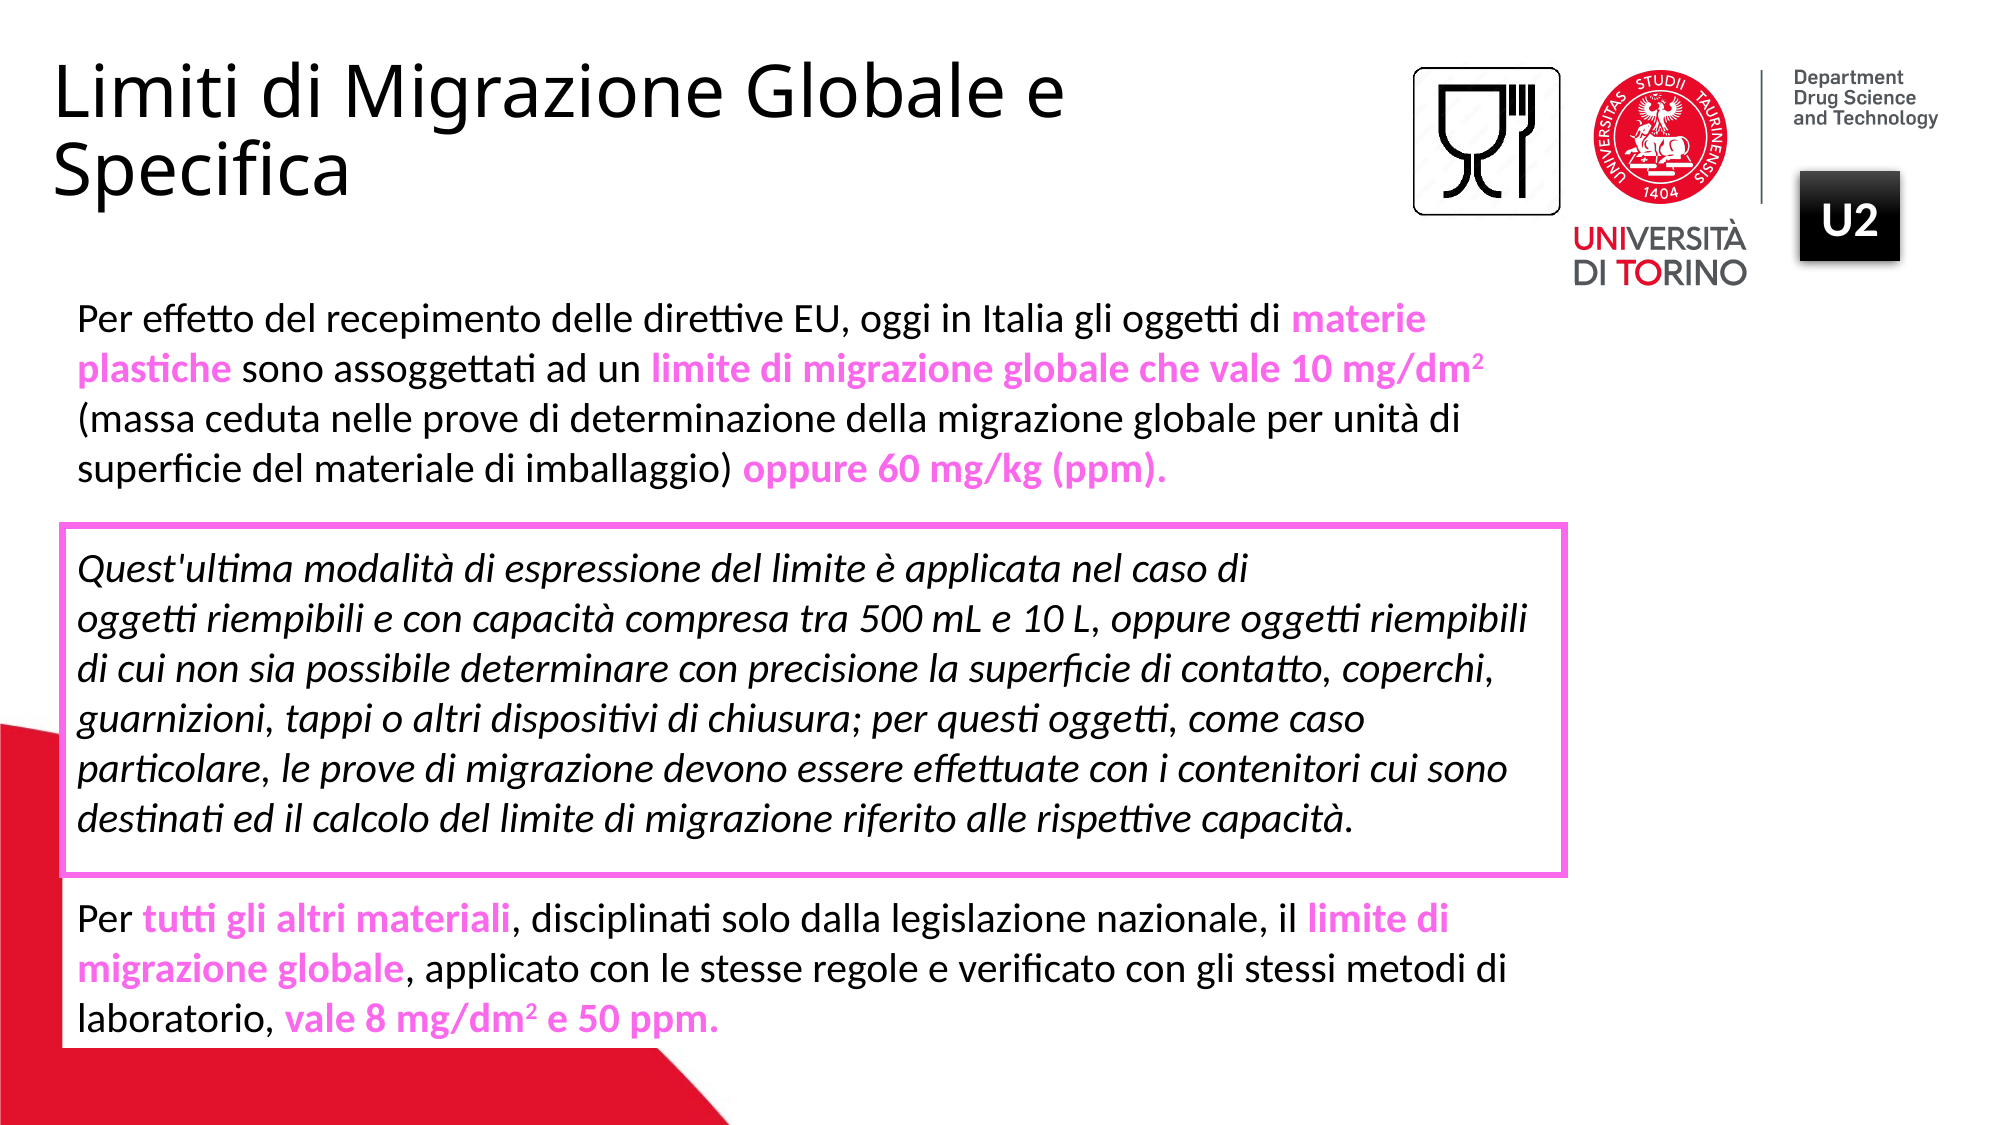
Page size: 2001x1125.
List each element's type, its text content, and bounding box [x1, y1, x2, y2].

picture [0, 0, 2001, 1125]
text_box [62, 525, 1565, 875]
title Limiti di Migrazione Globale e Specifica [37, 20, 1388, 246]
text_box U2 [1800, 171, 1900, 261]
text_box Per effetto del recepimento delle direttive EU, oggi in Italia gli oggetti di materie plastiche sono assoggettati ad un limite di migrazione globale che vale 10 mg/dm2 (massa ceduta nelle prove di determinazione della migrazione globale per unità di superficie del materiale di imballaggio) oppure 60 mg/kg (ppm). Quest'ultima modalità di espressione del limite è applicata nel caso di oggetti riempibili e con capacità compresa tra 500 mL e 10 L, oppure oggetti riempibili di cui non sia possibile determinare con precisione la superficie di contatto, coperchi, guarnizioni, tappi o altri dispositivi di chiusura; per questi oggetti, come caso particolare, le prove di migrazione devono essere effettuate con i contenitori cui sono destinati ed il calcolo del limite di migrazione riferito alle rispettive capacità. Per tutti gli altri materiali, disciplinati solo dalla legislazione nazionale, il limite di migrazione globale, applicato con le stesse regole e verificato con gli stessi metodi di laboratorio, vale 8 mg/dm2 e 50 ppm. [62, 282, 1575, 1048]
